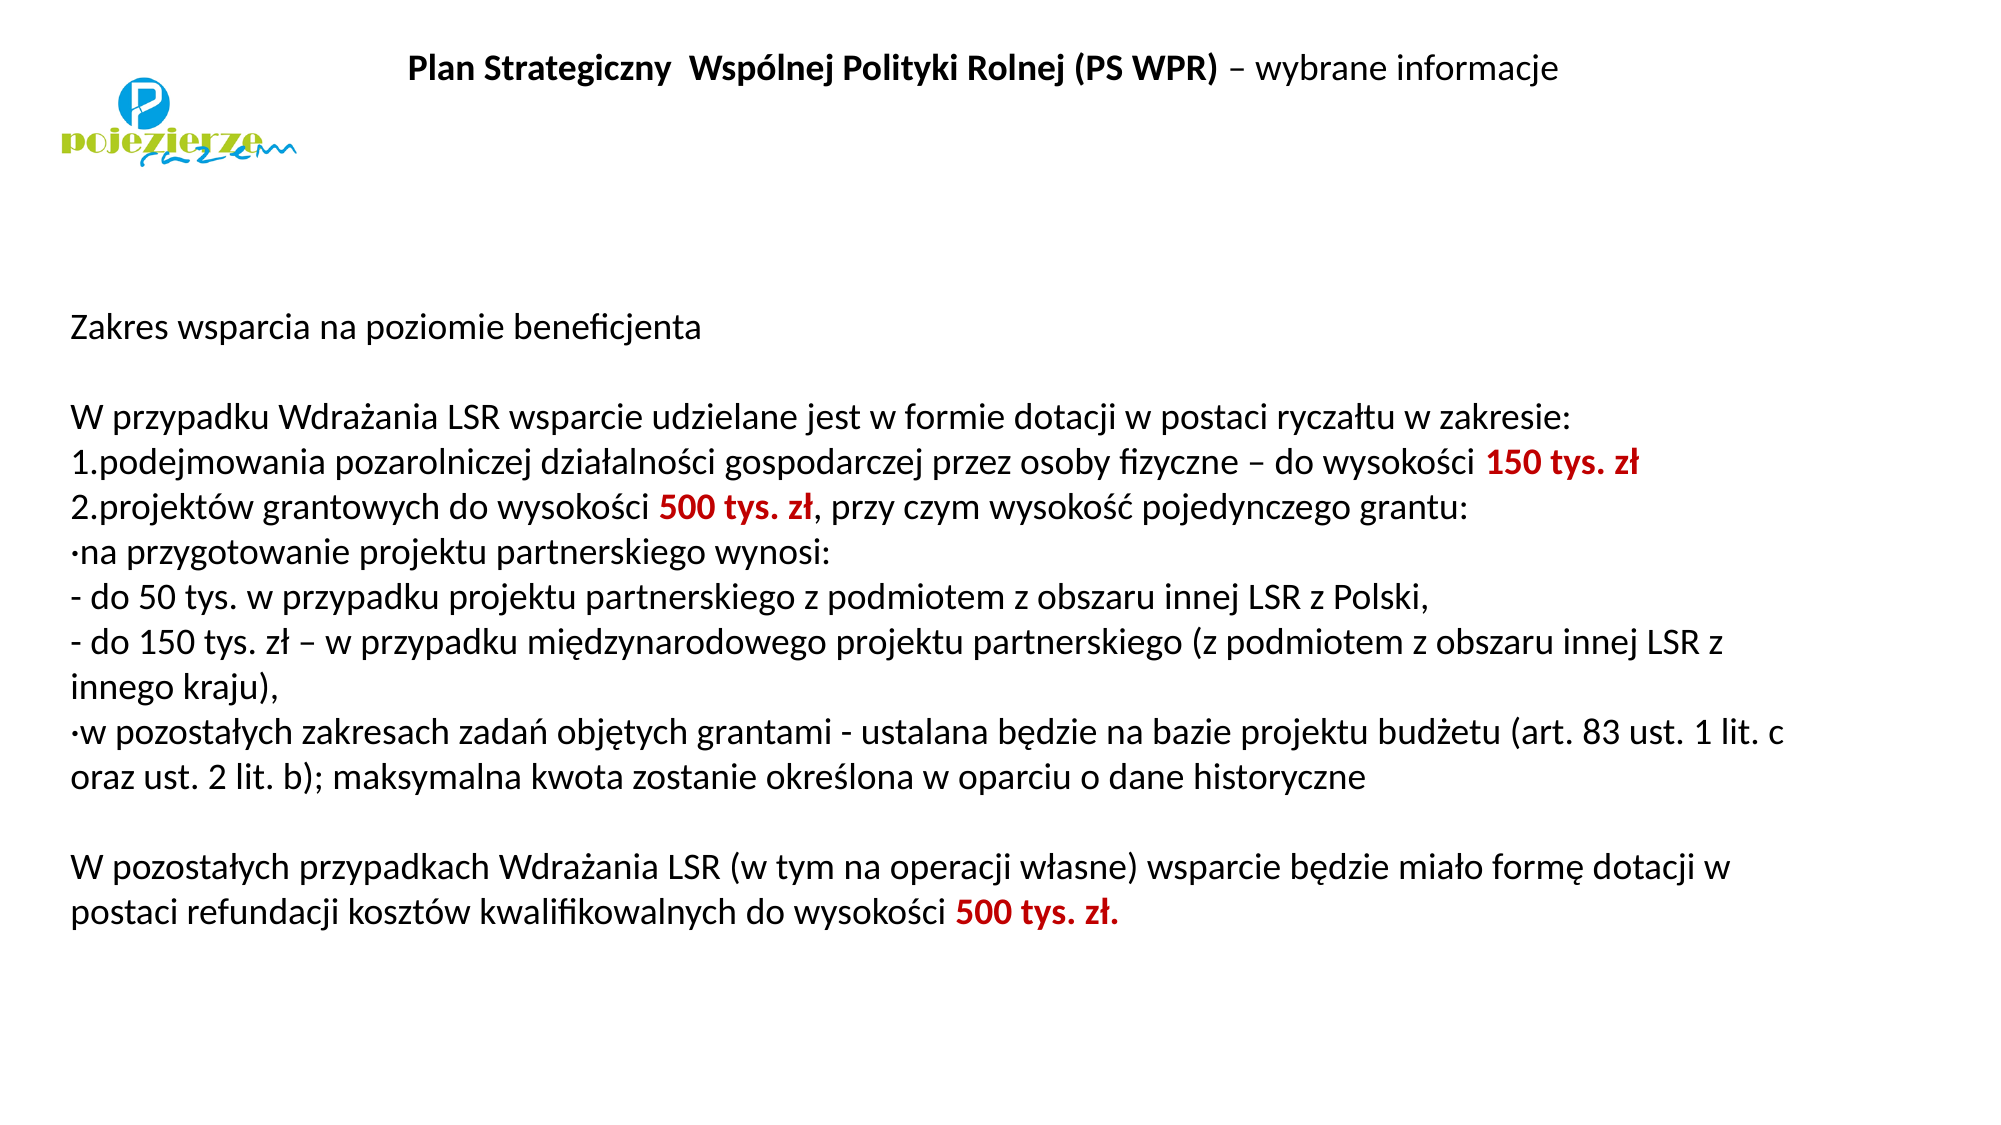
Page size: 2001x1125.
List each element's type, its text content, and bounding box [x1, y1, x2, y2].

text_box Plan Strategiczny Wspólnej Polityki Rolnej (PS WPR) – wybrane informacje [393, 35, 1592, 95]
picture [55, 35, 301, 209]
text_box Zakres wsparcia na poziomie beneficjenta W przypadku Wdrażania LSR wsparcie udzielane jest w formie dotacji w postaci ryczałtu w zakresie: 1.podejmowania pozarolniczej działalności gospodarczej przez osoby fizyczne – do wysokości 150 tys. zł 2.projektów grantowych do wysokości 500 tys. zł, przy czym wysokość pojedynczego grantu: ·na przygotowanie projektu partnerskiego wynosi: - do 50 tys. w przypadku projektu partnerskiego z podmiotem z obszaru innej LSR z Polski, - do 150 tys. zł – w przypadku międzynarodowego projektu partnerskiego (z podmiotem z obszaru innej LSR z innego kraju), ·w pozostałych zakresach zadań objętych grantami - ustalana będzie na bazie projektu budżetu (art. 83 ust. 1 lit. c oraz ust. 2 lit. b); maksymalna kwota zostanie określona w oparciu o dane historyczne W pozostałych przypadkach Wdrażania LSR (w tym na operacji własne) wsparcie będzie miało formę dotacji w postaci refundacji kosztów kwalifikowalnych do wysokości 500 tys. zł. [55, 294, 1848, 939]
